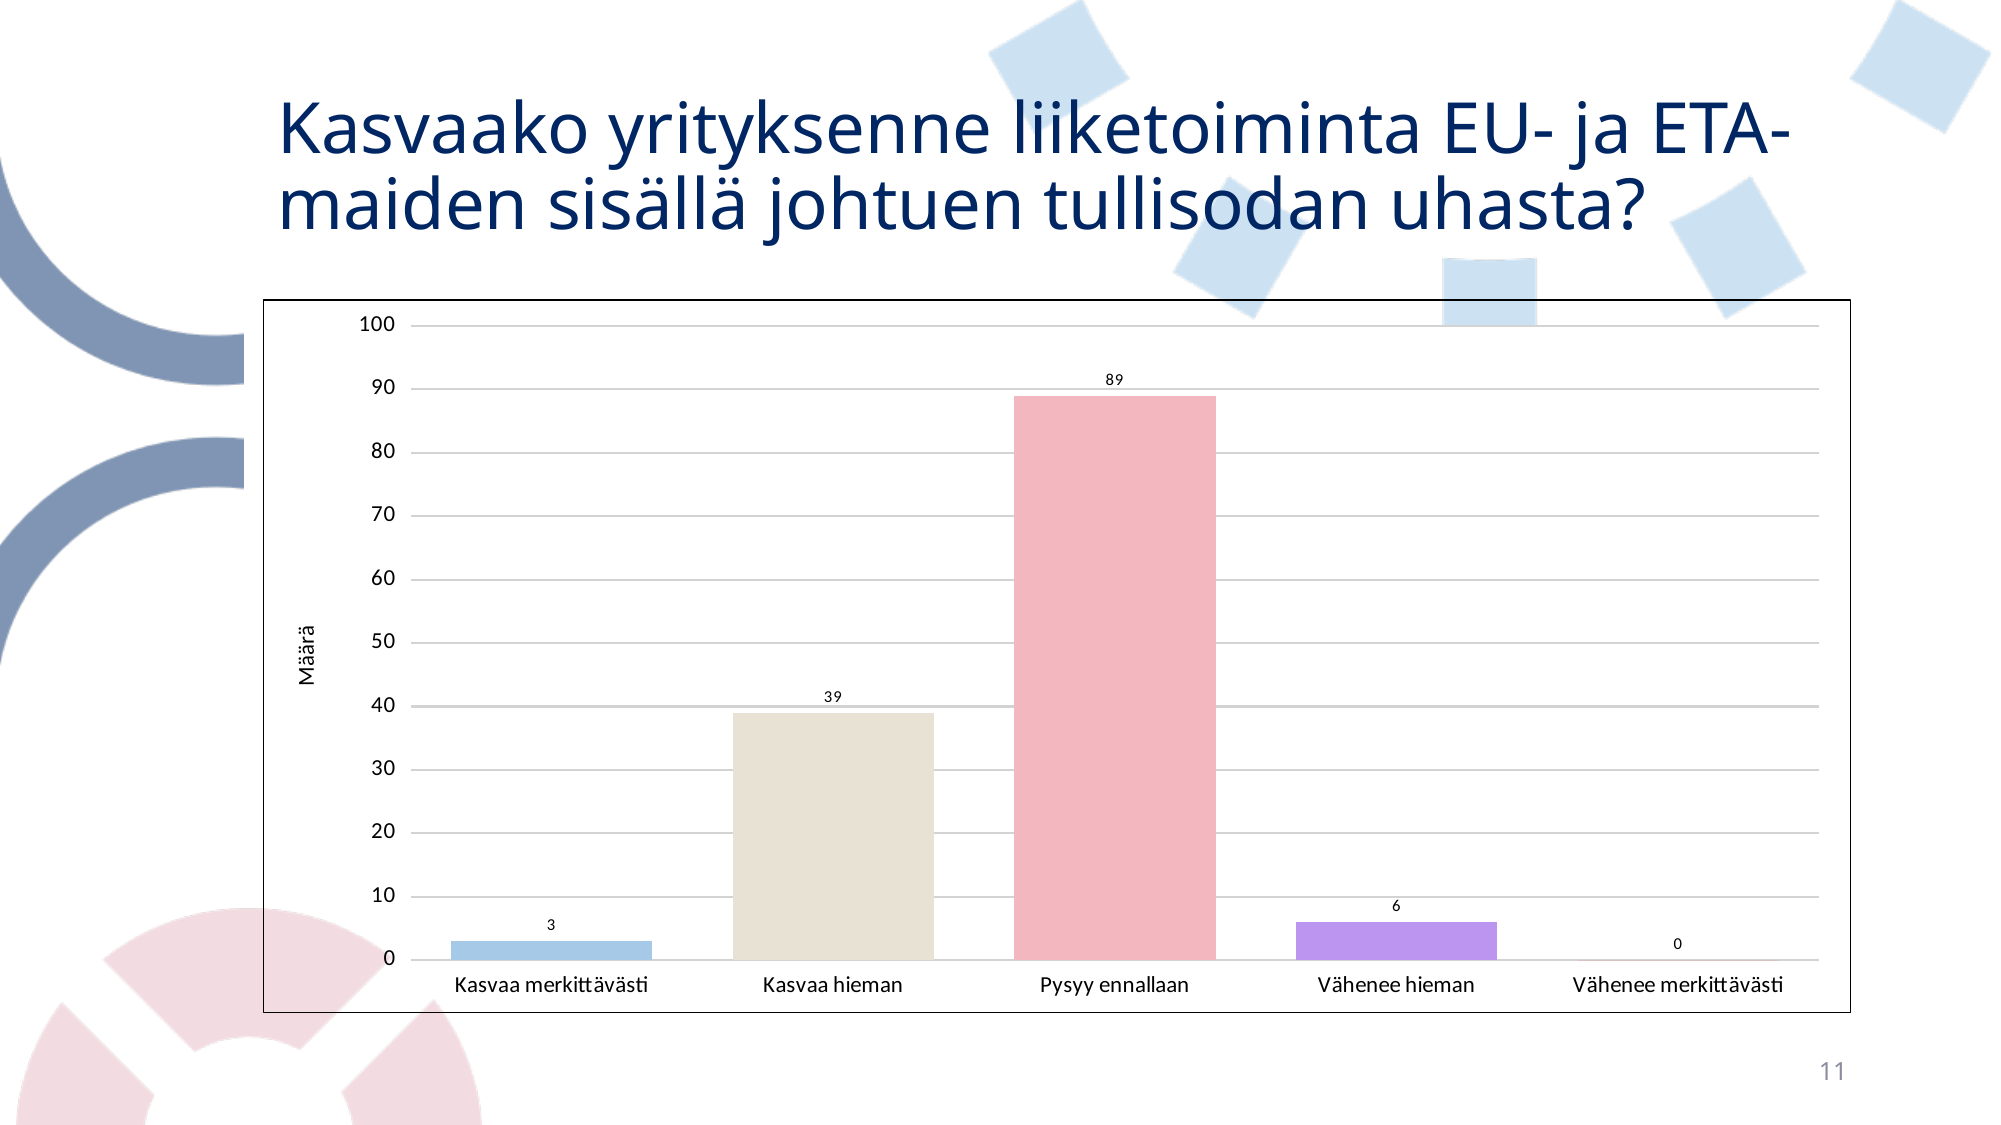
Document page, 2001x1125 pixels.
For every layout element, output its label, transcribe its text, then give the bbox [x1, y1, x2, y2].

picture [16, 907, 482, 1125]
title Kasvaako yrityksenne liiketoiminta EU- ja ETA-maiden sisällä johtuen tullisodan uhasta? [262, 59, 1852, 278]
slide_number 11 [1412, 1042, 1863, 1103]
picture [988, 0, 1992, 370]
chart [262, 299, 1852, 1014]
picture [0, 155, 244, 668]
